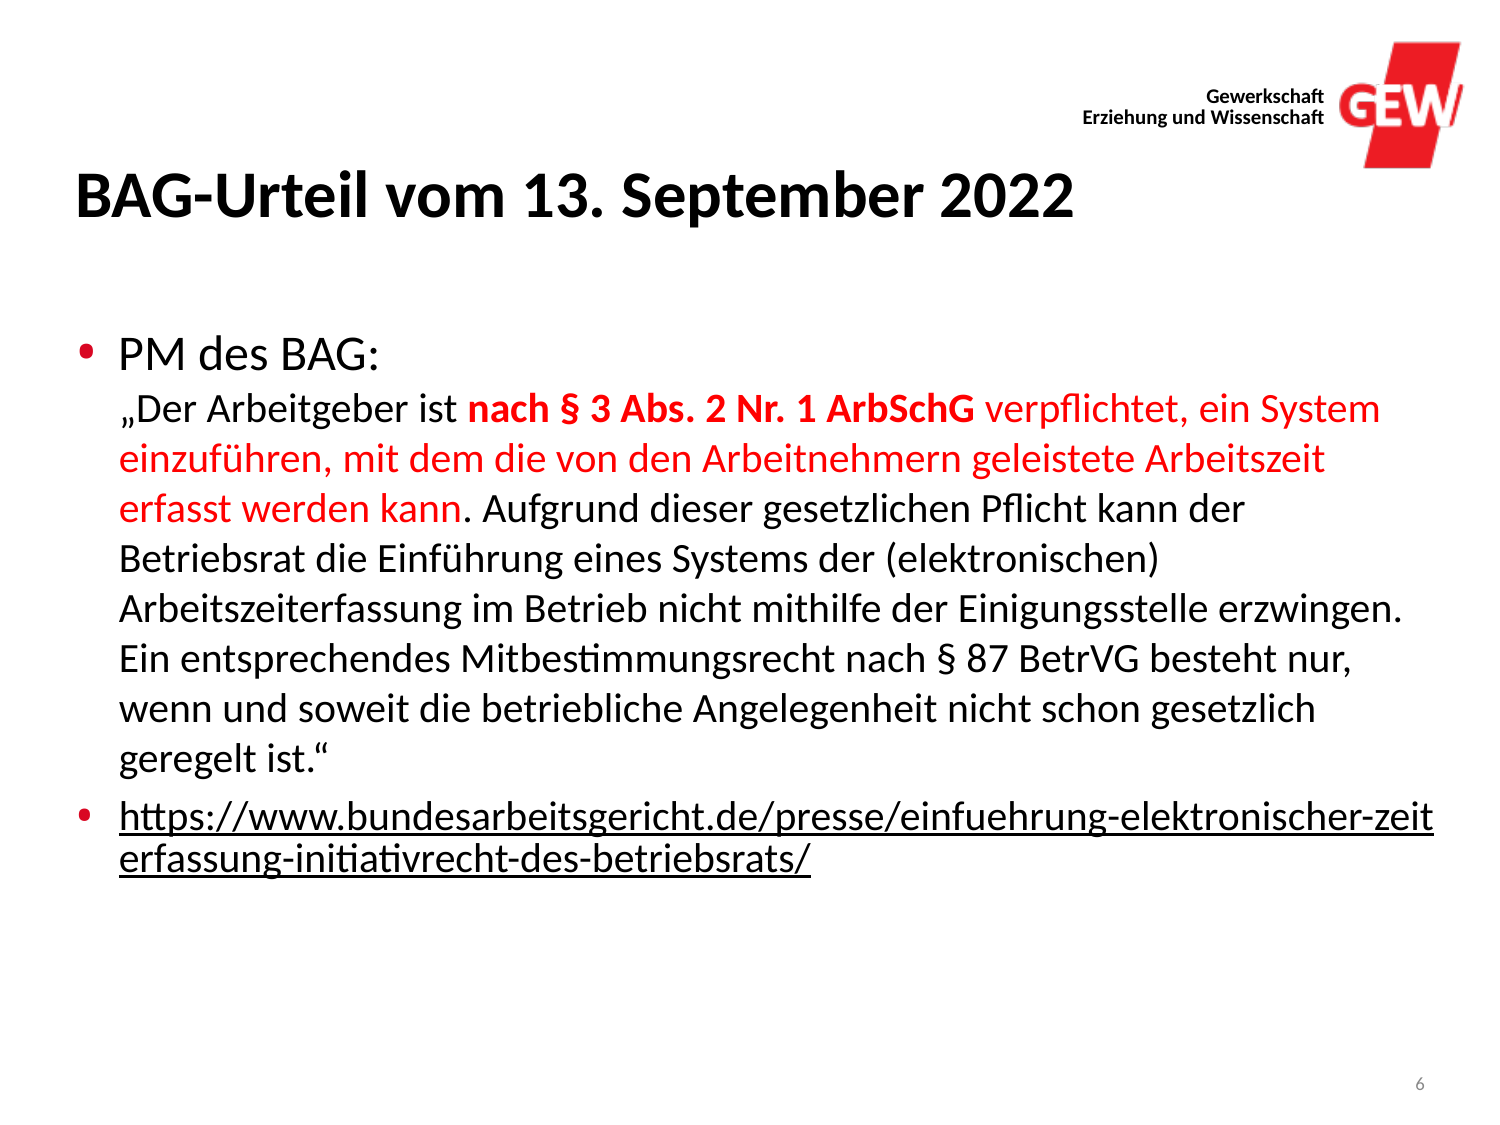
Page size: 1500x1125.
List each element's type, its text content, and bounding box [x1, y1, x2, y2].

title BAG-Urteil vom 13. September 2022 [75, 151, 1366, 291]
list PM des BAG: „Der Arbeitgeber ist nach § 3 Abs. 2 Nr. 1 ArbSchG verpflichtet, ein System einzuführen, mit dem die von den Arbeitnehmern geleistete Arbeitszeit erfasst werden kann. Aufgrund dieser gesetzlichen Pflicht kann der Betriebsrat die Einführung eines Systems der (elektronischen) Arbeitszeiterfassung im Betrieb nicht mithilfe der Einigungsstelle erzwingen. Ein entsprechendes Mitbestimmungsrecht nach § 87 BetrVG besteht nur, wenn und soweit die betriebliche Angelegenheit nicht schon gesetzlich geregelt ist.“ https://www.bundesarbeitsgericht.de/presse/einfuehrung-elektronischer-zeiterfassung-initiativrecht-des-betriebsrats/ [75, 320, 1441, 1102]
slide_number 6 [1074, 1071, 1425, 1125]
